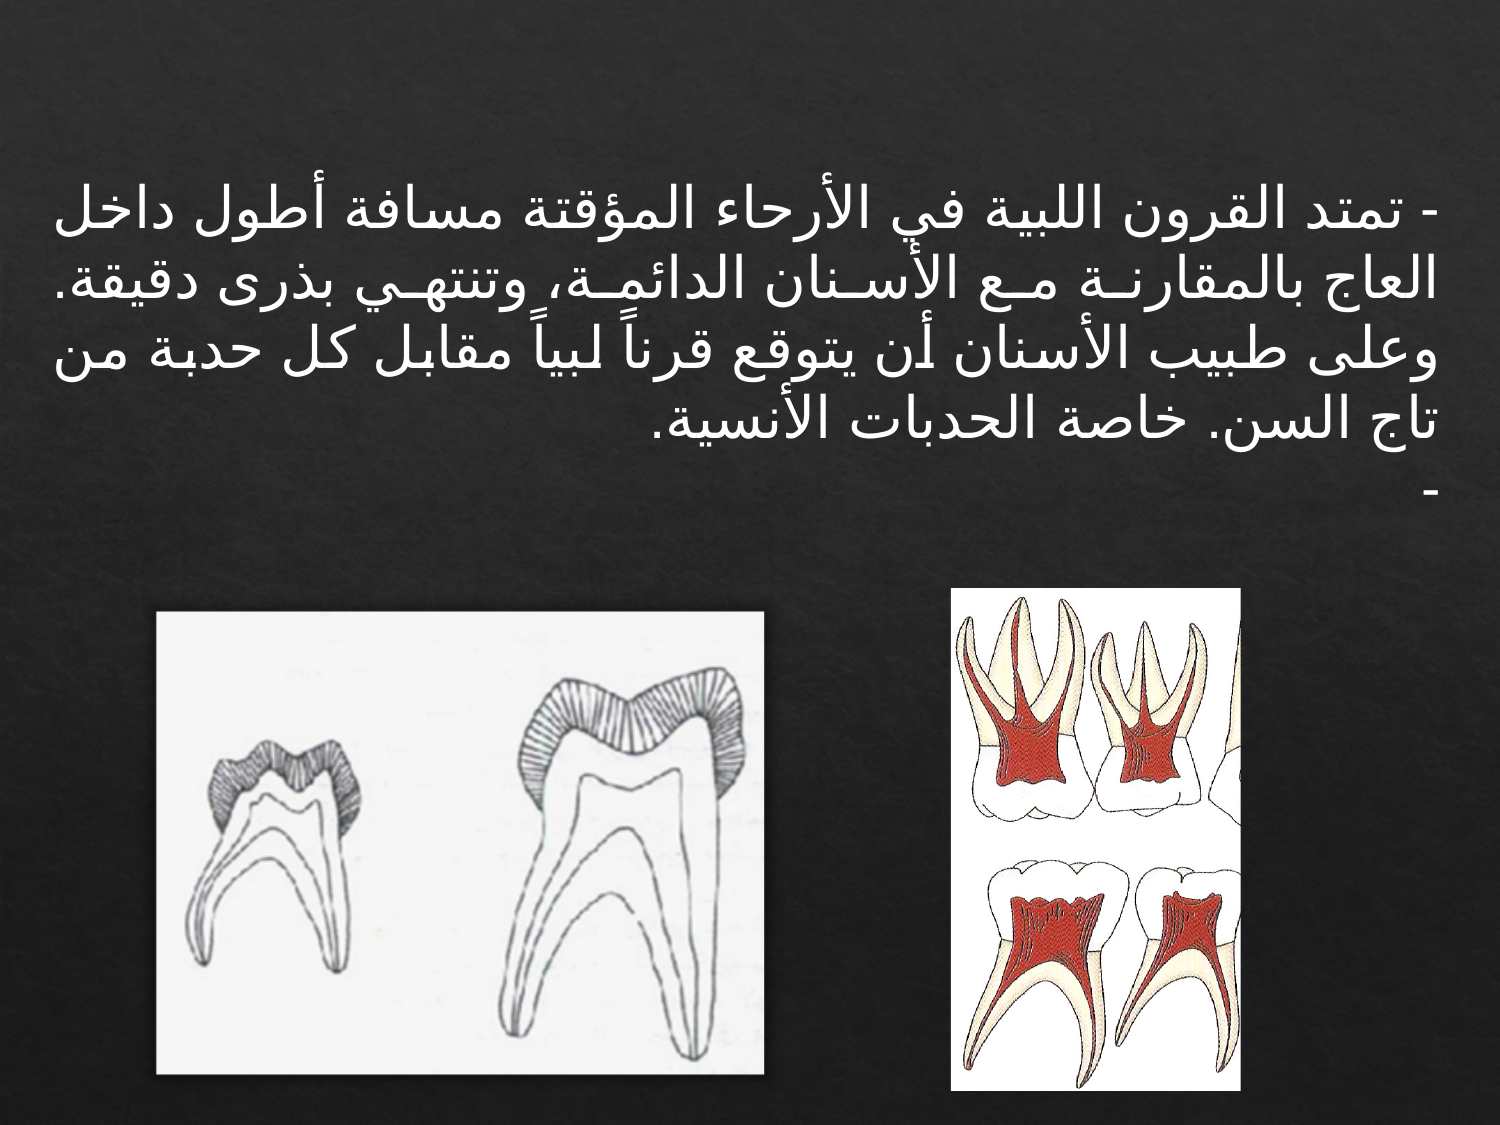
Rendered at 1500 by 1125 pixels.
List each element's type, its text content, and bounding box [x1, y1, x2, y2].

text_box - تمتد القرون اللبية في الأرحاء المؤقتة مسافة أطول داخل العاج بالمقارنة مع الأسنان الدائمة، وتنتهي بذرى دقيقة. وعلى طبيب الأسنان أن يتوقع قرناً لبياً مقابل كل حدبة من تاج السن. خاصة الحدبات الأنسية. - [37, 162, 1456, 528]
picture [135, 594, 786, 1091]
picture [950, 587, 1241, 1091]
